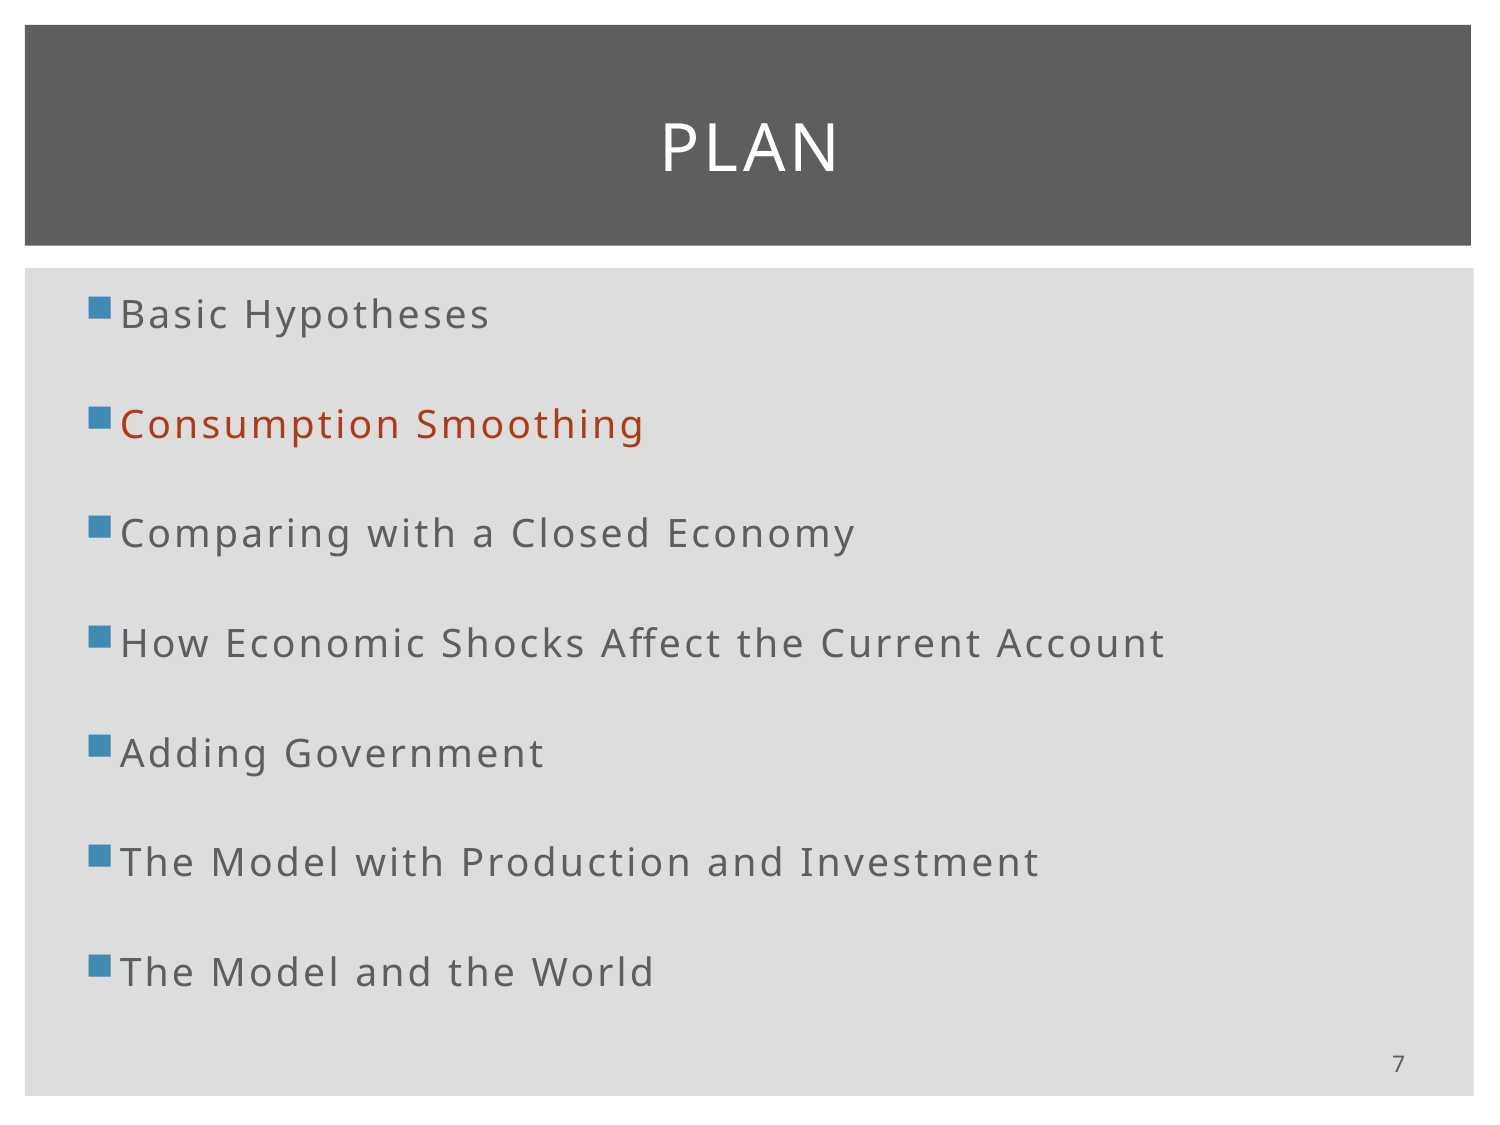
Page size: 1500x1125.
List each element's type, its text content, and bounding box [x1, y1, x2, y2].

list Basic Hypotheses Consumption Smoothing Comparing with a Closed Economy How Economic Shocks Affect the Current Account Adding Government The Model with Production and Investment The Model and the World [62, 281, 1442, 1005]
title Plan [62, 58, 1438, 232]
slide_number 7 [1349, 1041, 1448, 1089]
